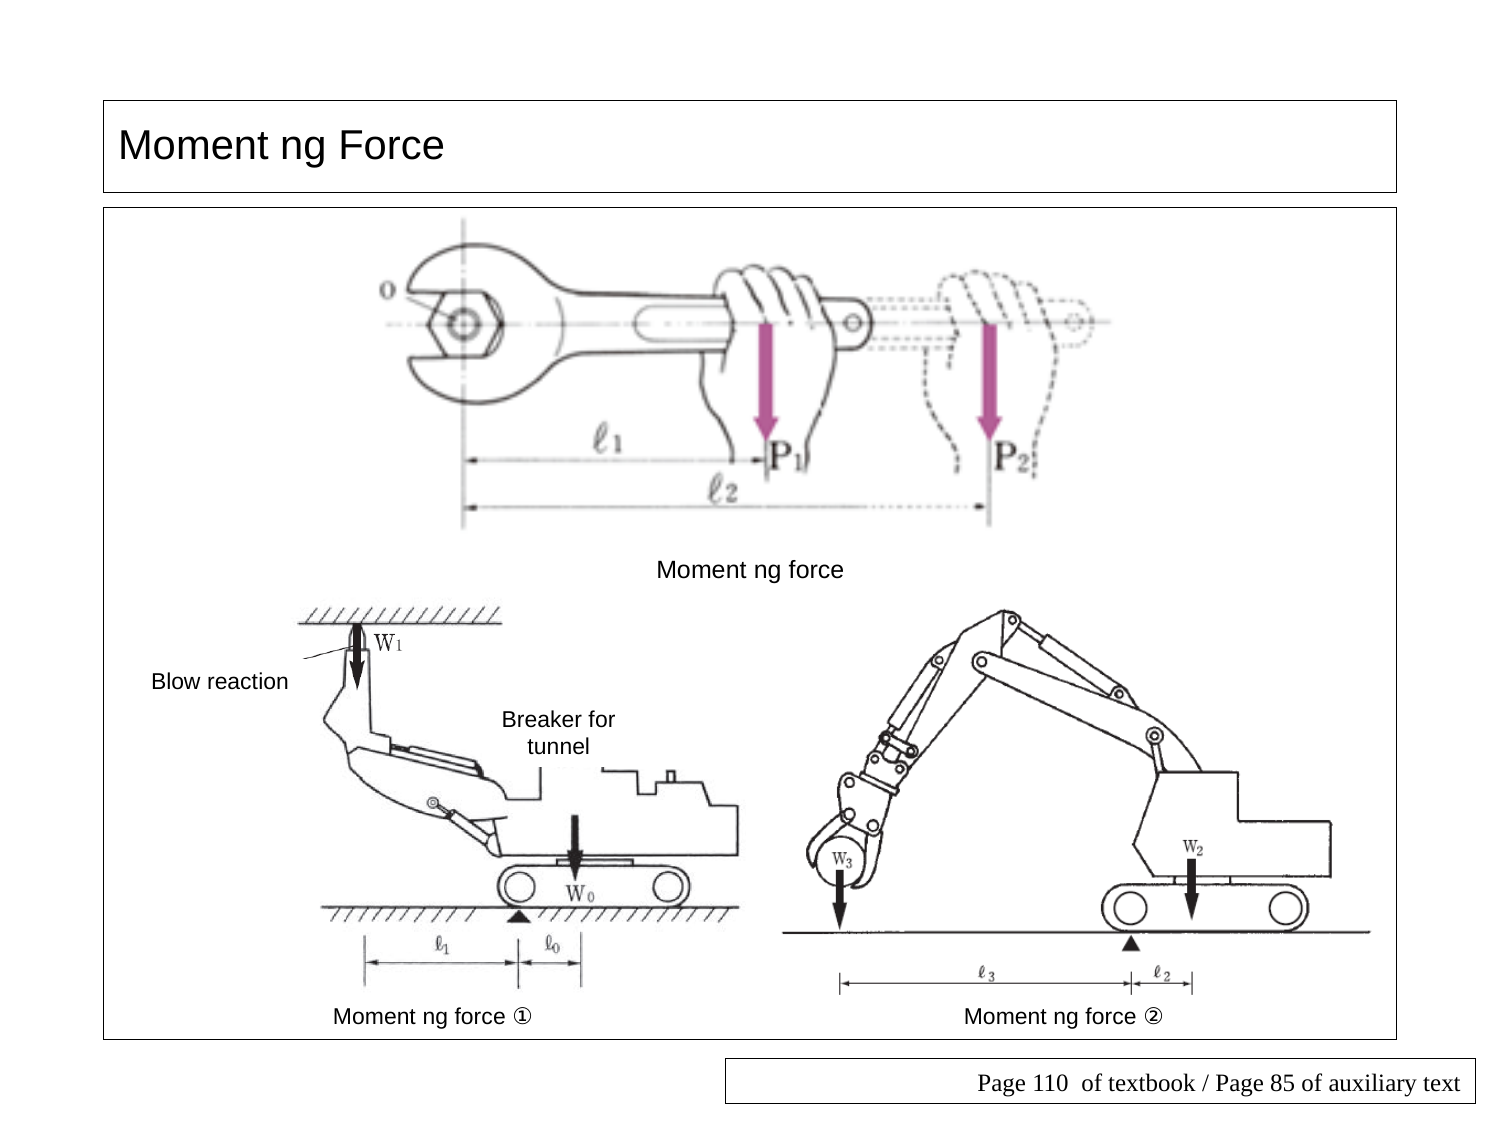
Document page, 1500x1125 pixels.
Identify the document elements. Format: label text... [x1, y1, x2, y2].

text_box [103, 207, 1397, 1040]
picture [135, 594, 752, 999]
text_box Moment ng force ① [310, 999, 556, 1037]
text_box Moment ng force ② [941, 1006, 1187, 1037]
picture [773, 591, 1376, 1006]
text_box Page 110 of textbook / Page 85 of auxiliary text [725, 1058, 1476, 1104]
picture [367, 211, 1117, 547]
title Moment ng Force [103, 100, 1397, 193]
